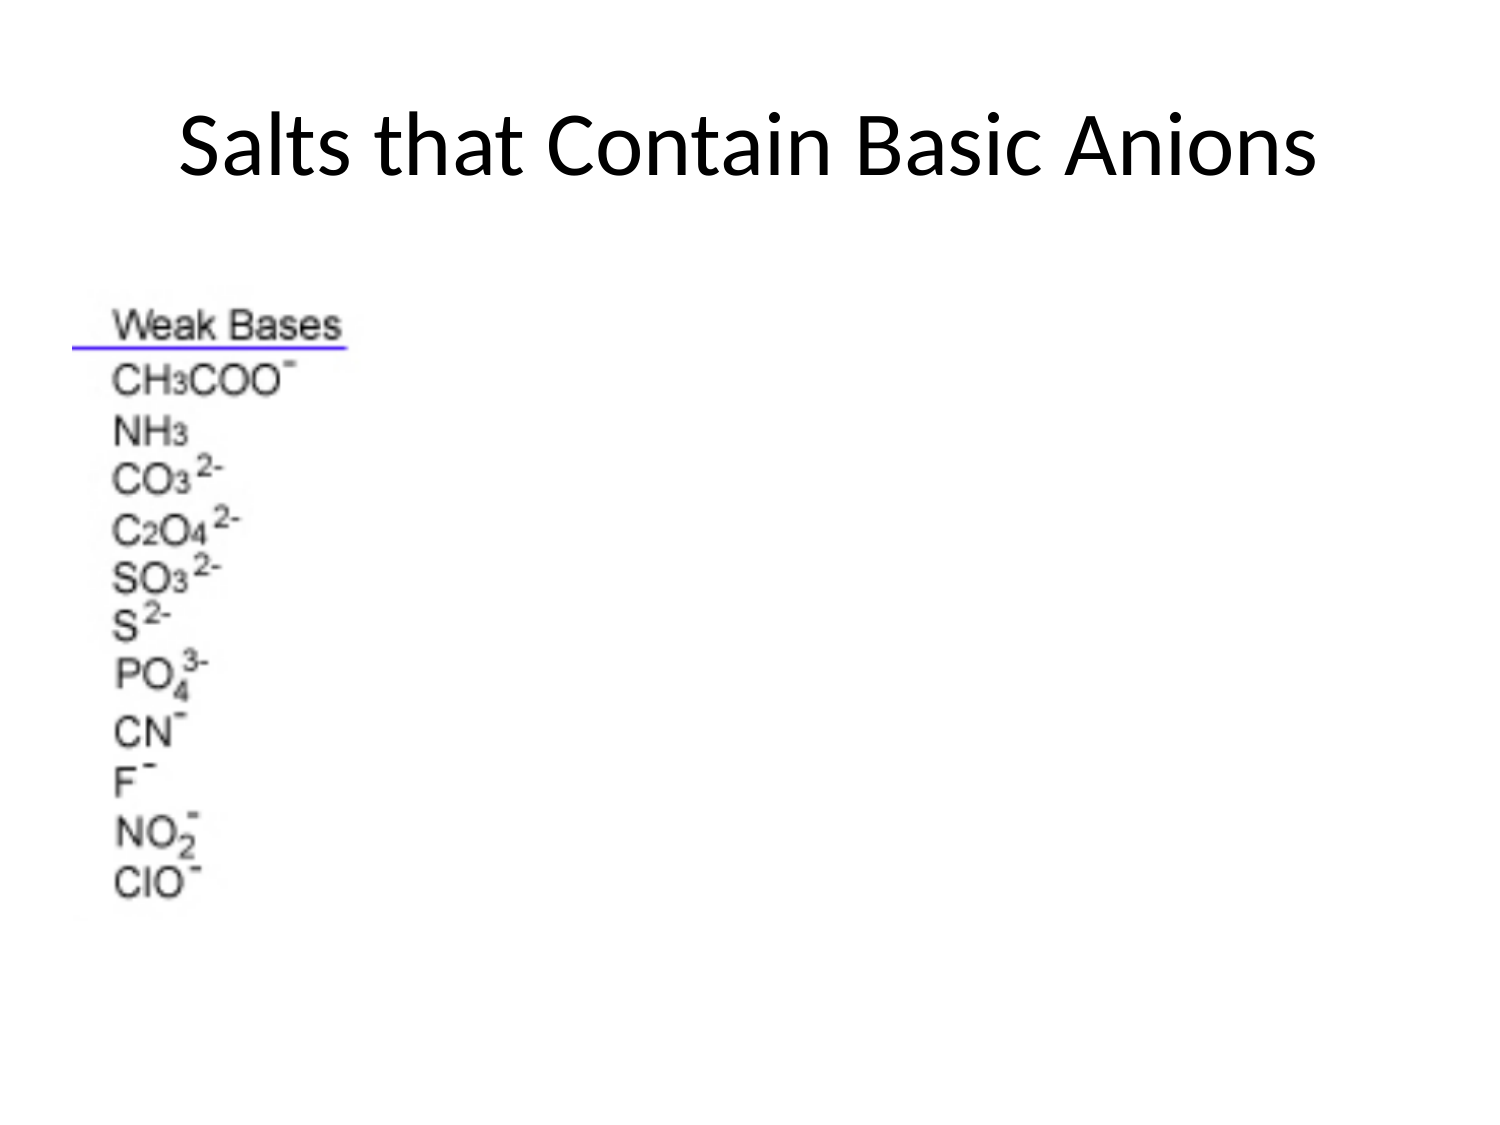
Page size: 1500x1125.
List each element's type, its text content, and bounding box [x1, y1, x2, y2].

title Salts that Contain Basic Anions [75, 45, 1425, 233]
picture [71, 274, 365, 921]
